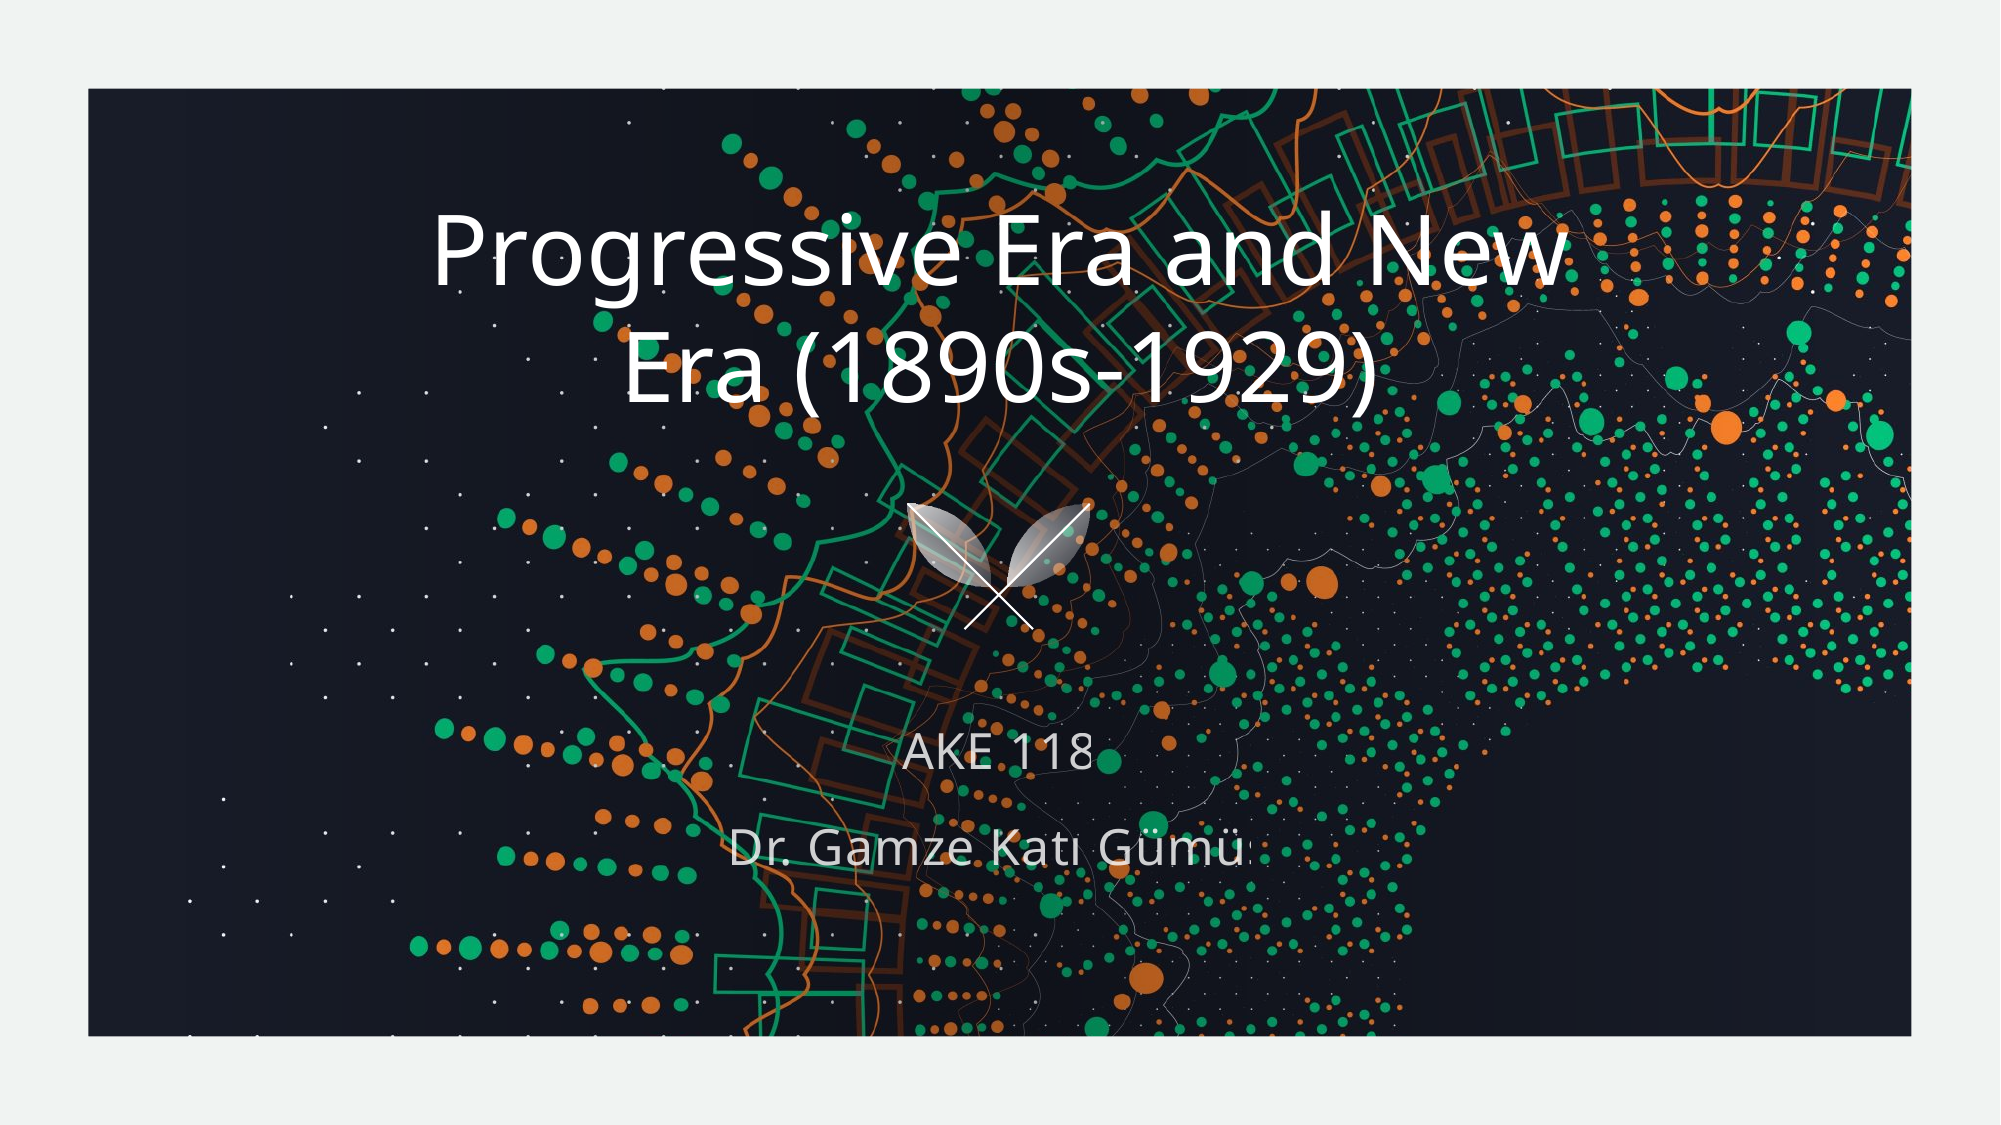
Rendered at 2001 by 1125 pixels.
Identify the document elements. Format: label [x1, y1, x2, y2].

text_box [817, 465, 1182, 660]
picture [0, 0, 2000, 1125]
